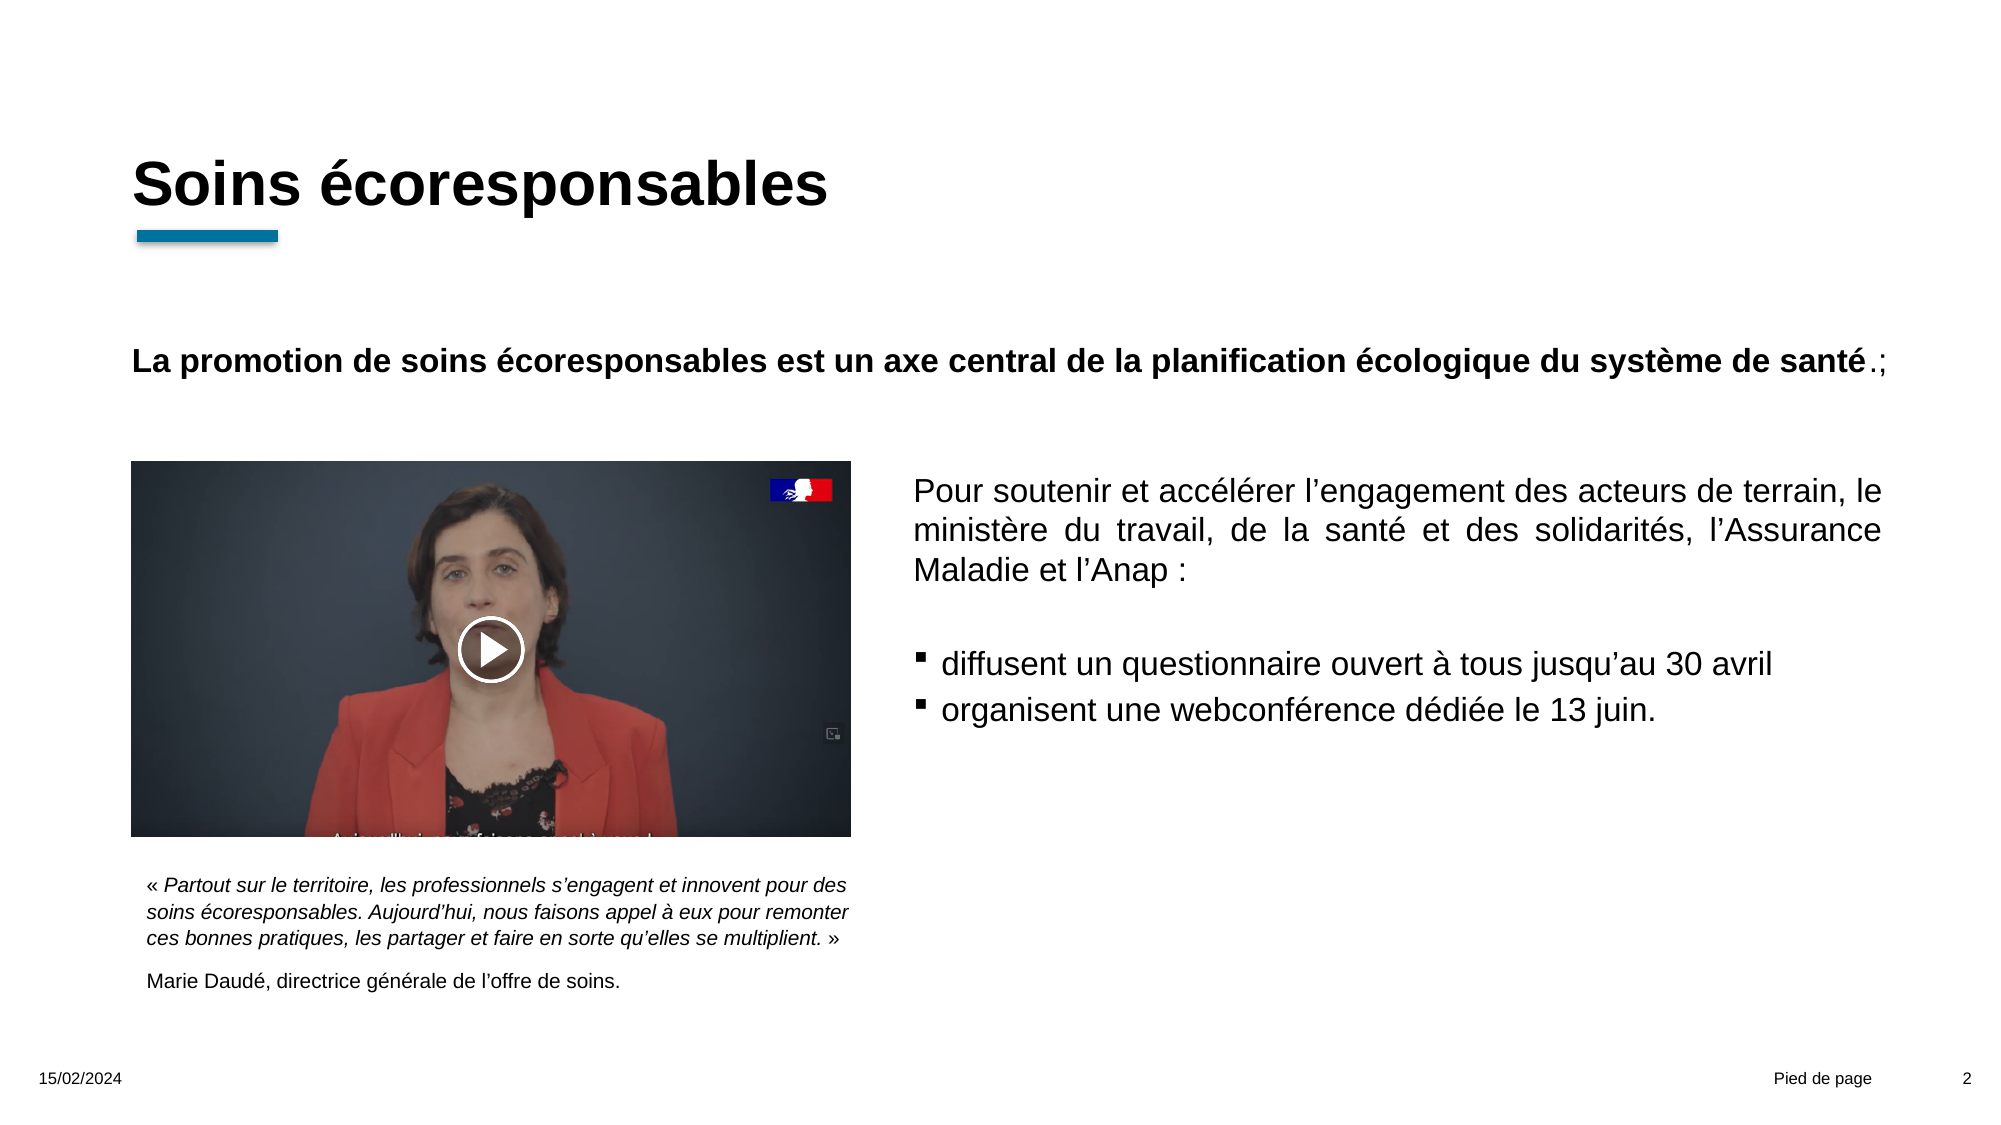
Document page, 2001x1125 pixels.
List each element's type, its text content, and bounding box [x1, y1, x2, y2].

text_box La promotion de soins écoresponsables est un axe central de la planification écologique du système de santé.; [131, 332, 1926, 430]
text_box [131, 460, 851, 838]
text_box « Partout sur le territoire, les professionnels s’engagent et innovent pour des soins écoresponsables. Aujourd’hui, nous faisons appel à eux pour remonter ces bonnes pratiques, les partager et faire en sorte qu’elles se multiplient. » Marie Daudé, directrice générale de l’offre de soins. [131, 862, 887, 1001]
list Soins écoresponsables [131, 135, 1294, 279]
list Pour soutenir et accélérer l’engagement des acteurs de terrain, le ministère du travail, de la santé et des solidarités, l’Assurance Maladie et l’Anap : diffusent un questionnaire ouvert à tous jusqu’au 30 avril organisent une webconférence dédiée le 13 juin. [913, 461, 1899, 796]
